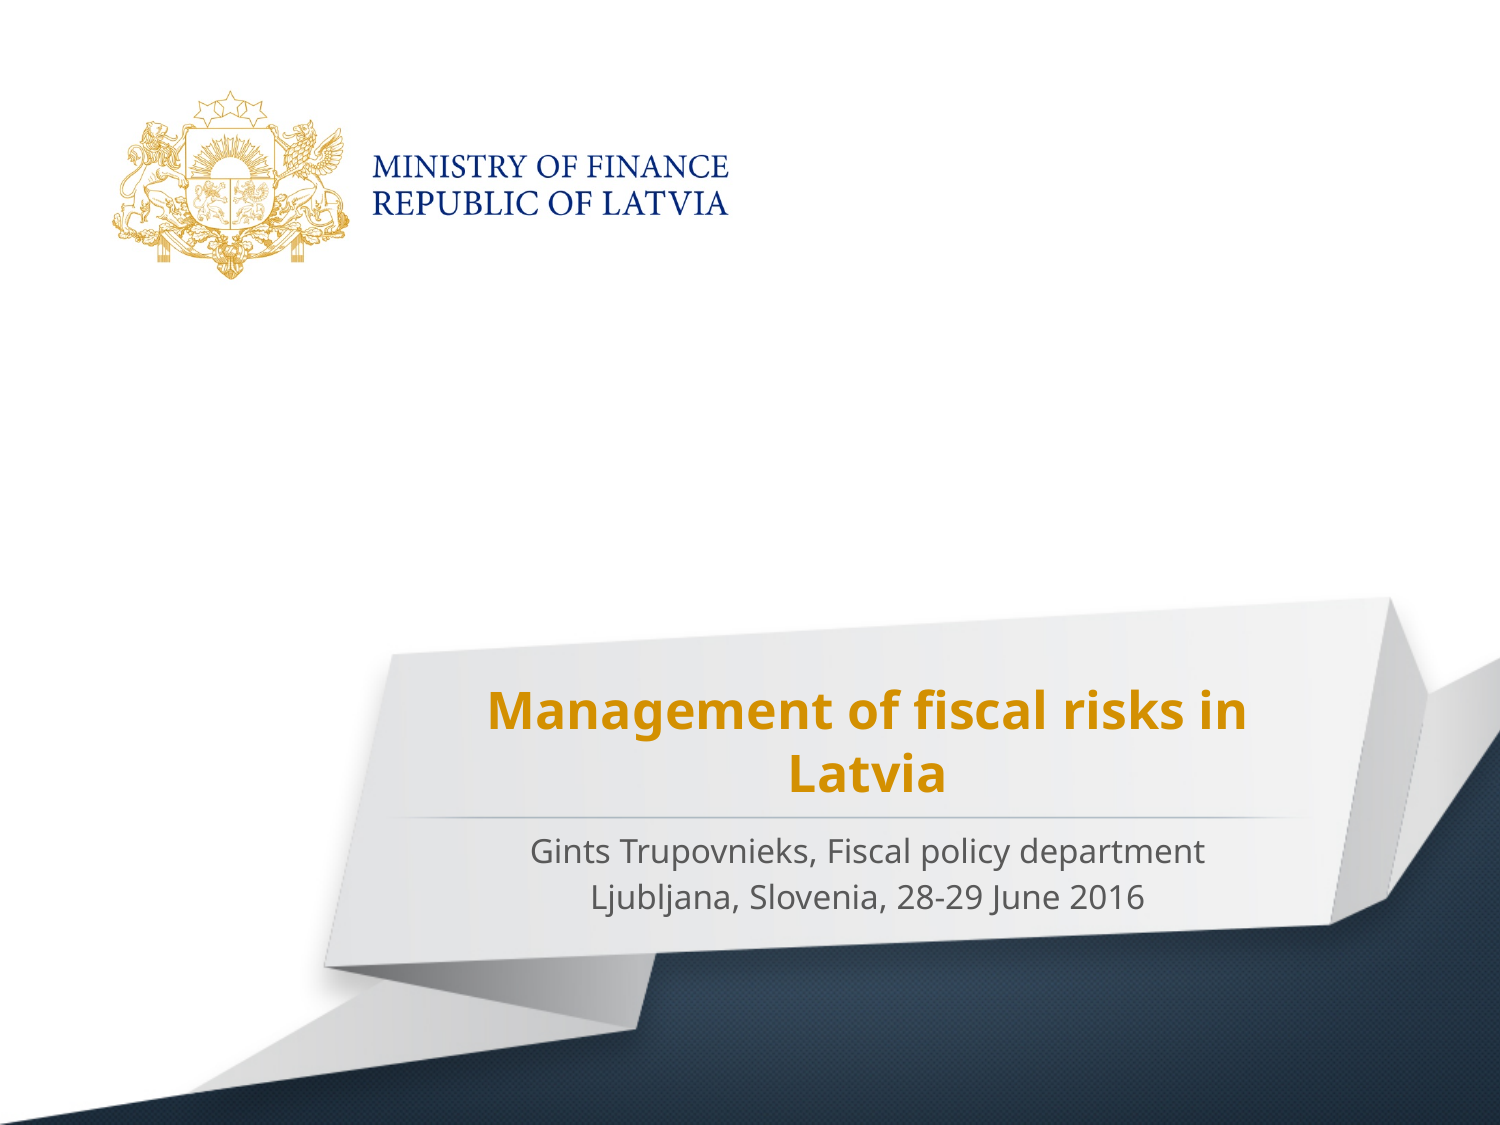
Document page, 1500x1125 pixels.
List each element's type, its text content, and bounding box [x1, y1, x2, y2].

title Management of fiscal risks in Latvia [395, 670, 1341, 811]
list Gints Trupovnieks, Fiscal policy department Ljubljana, Slovenia, 28-29 June 2016 [395, 822, 1341, 882]
picture [0, 0, 1500, 1125]
